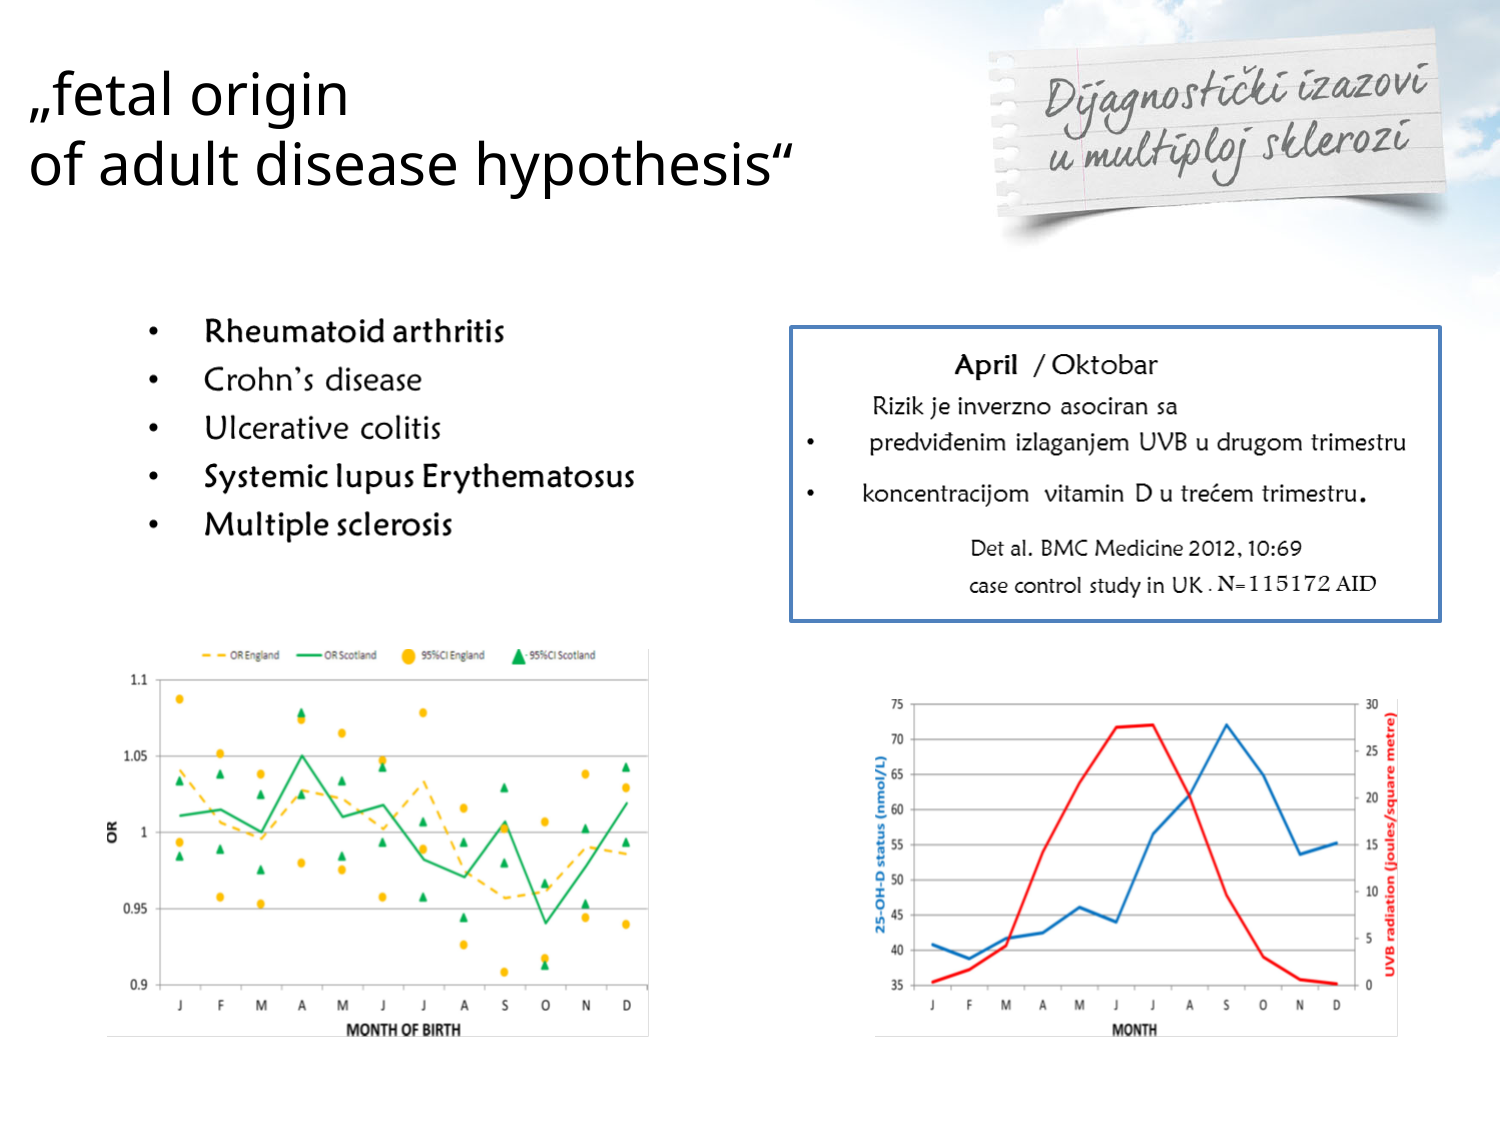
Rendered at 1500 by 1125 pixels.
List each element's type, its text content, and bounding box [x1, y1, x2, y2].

text_box „fetal origin of adult disease hypothesis“ [13, 49, 809, 205]
picture [0, 0, 1500, 1125]
